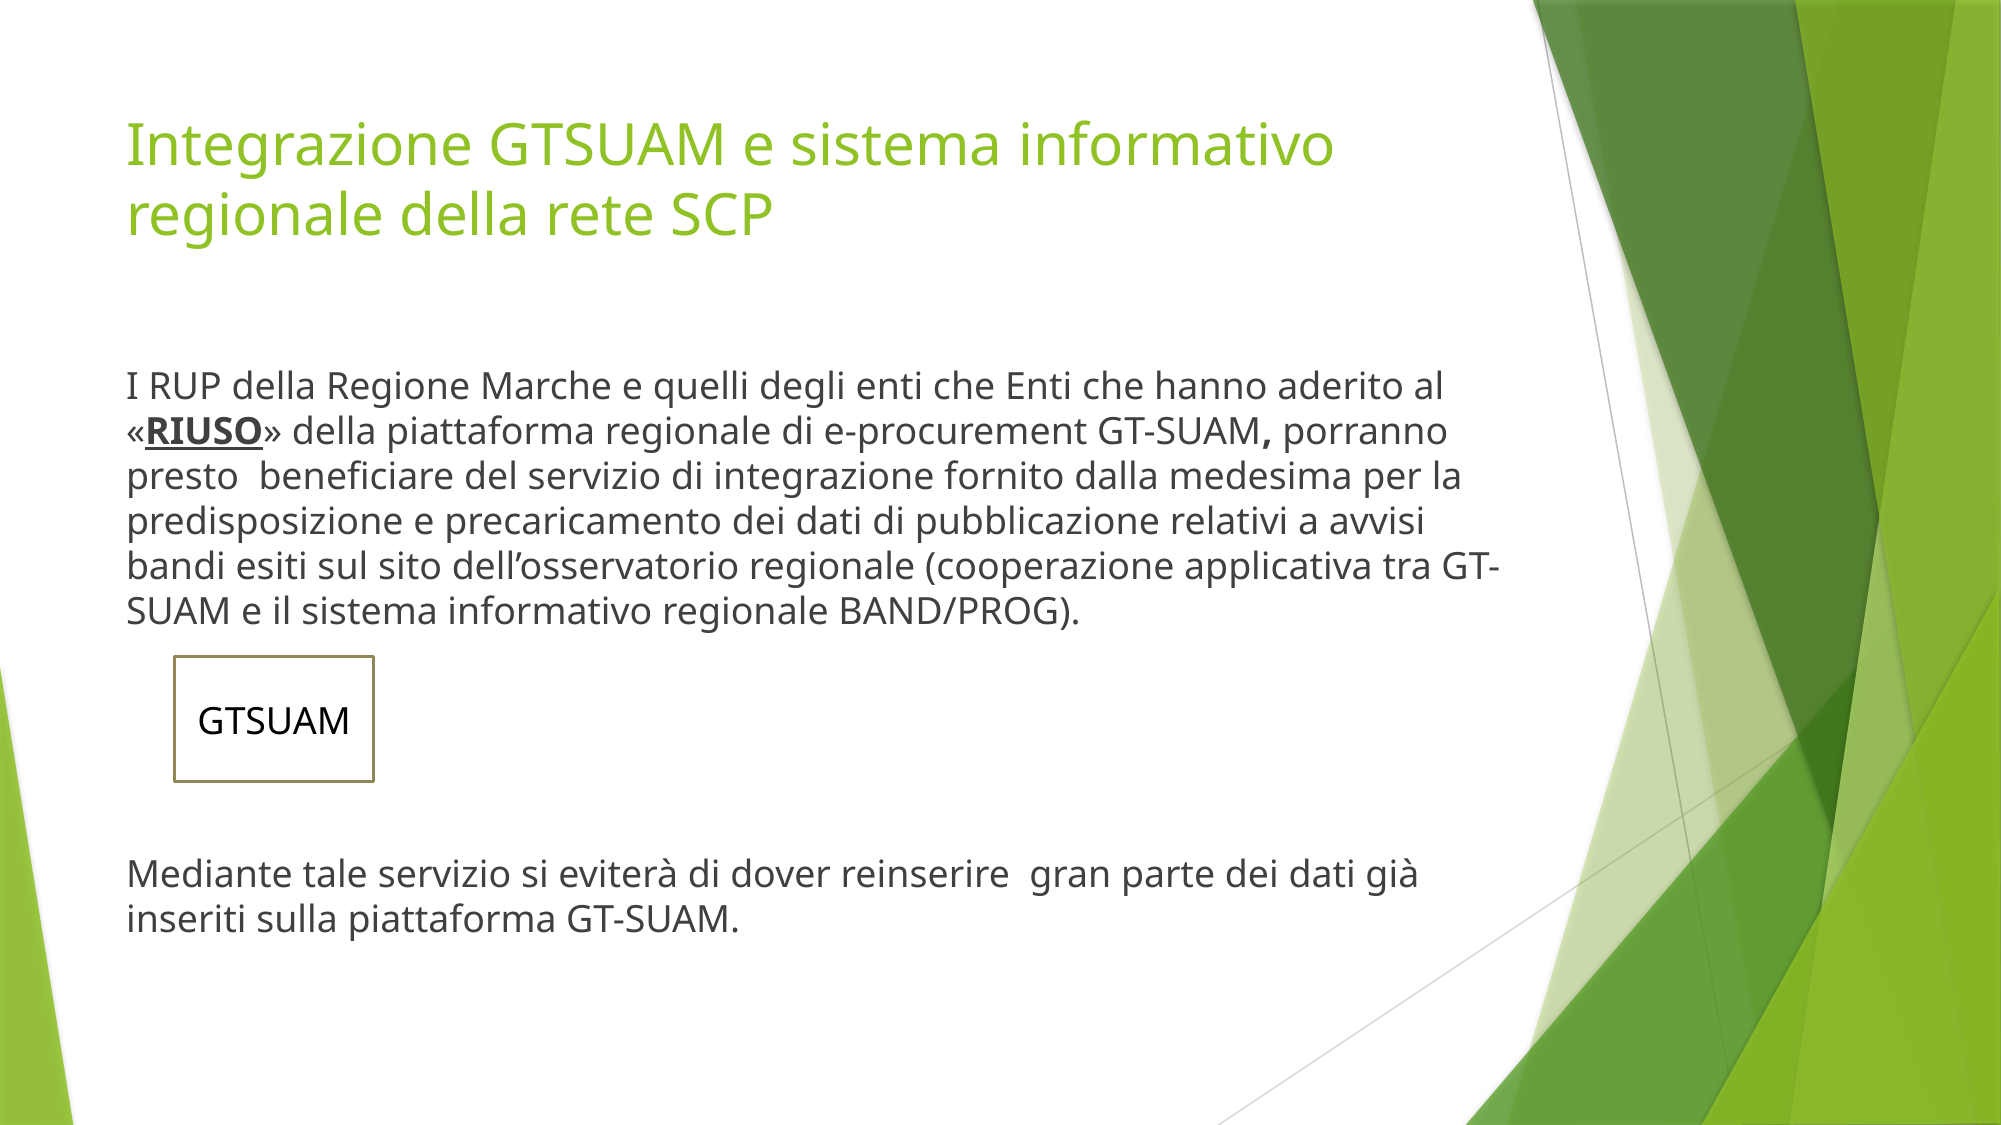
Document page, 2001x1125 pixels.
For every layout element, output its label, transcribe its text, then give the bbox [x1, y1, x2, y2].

list I RUP della Regione Marche e quelli degli enti che Enti che hanno aderito al «RIUSO» della piattaforma regionale di e-procurement GT-SUAM, porranno presto beneficiare del servizio di integrazione fornito dalla medesima per la predisposizione e precaricamento dei dati di pubblicazione relativi a avvisi bandi esiti sul sito dell’osservatorio regionale (cooperazione applicativa tra GT-SUAM e il sistema informativo regionale BAND/PROG). Mediante tale servizio si eviterà di dover reinserire gran parte dei dati già inseriti sulla piattaforma GT-SUAM. [111, 354, 1522, 992]
title Integrazione GTSUAM e sistema informativo regionale della rete SCP [111, 99, 1522, 317]
text_box GTSUAM [173, 655, 375, 783]
